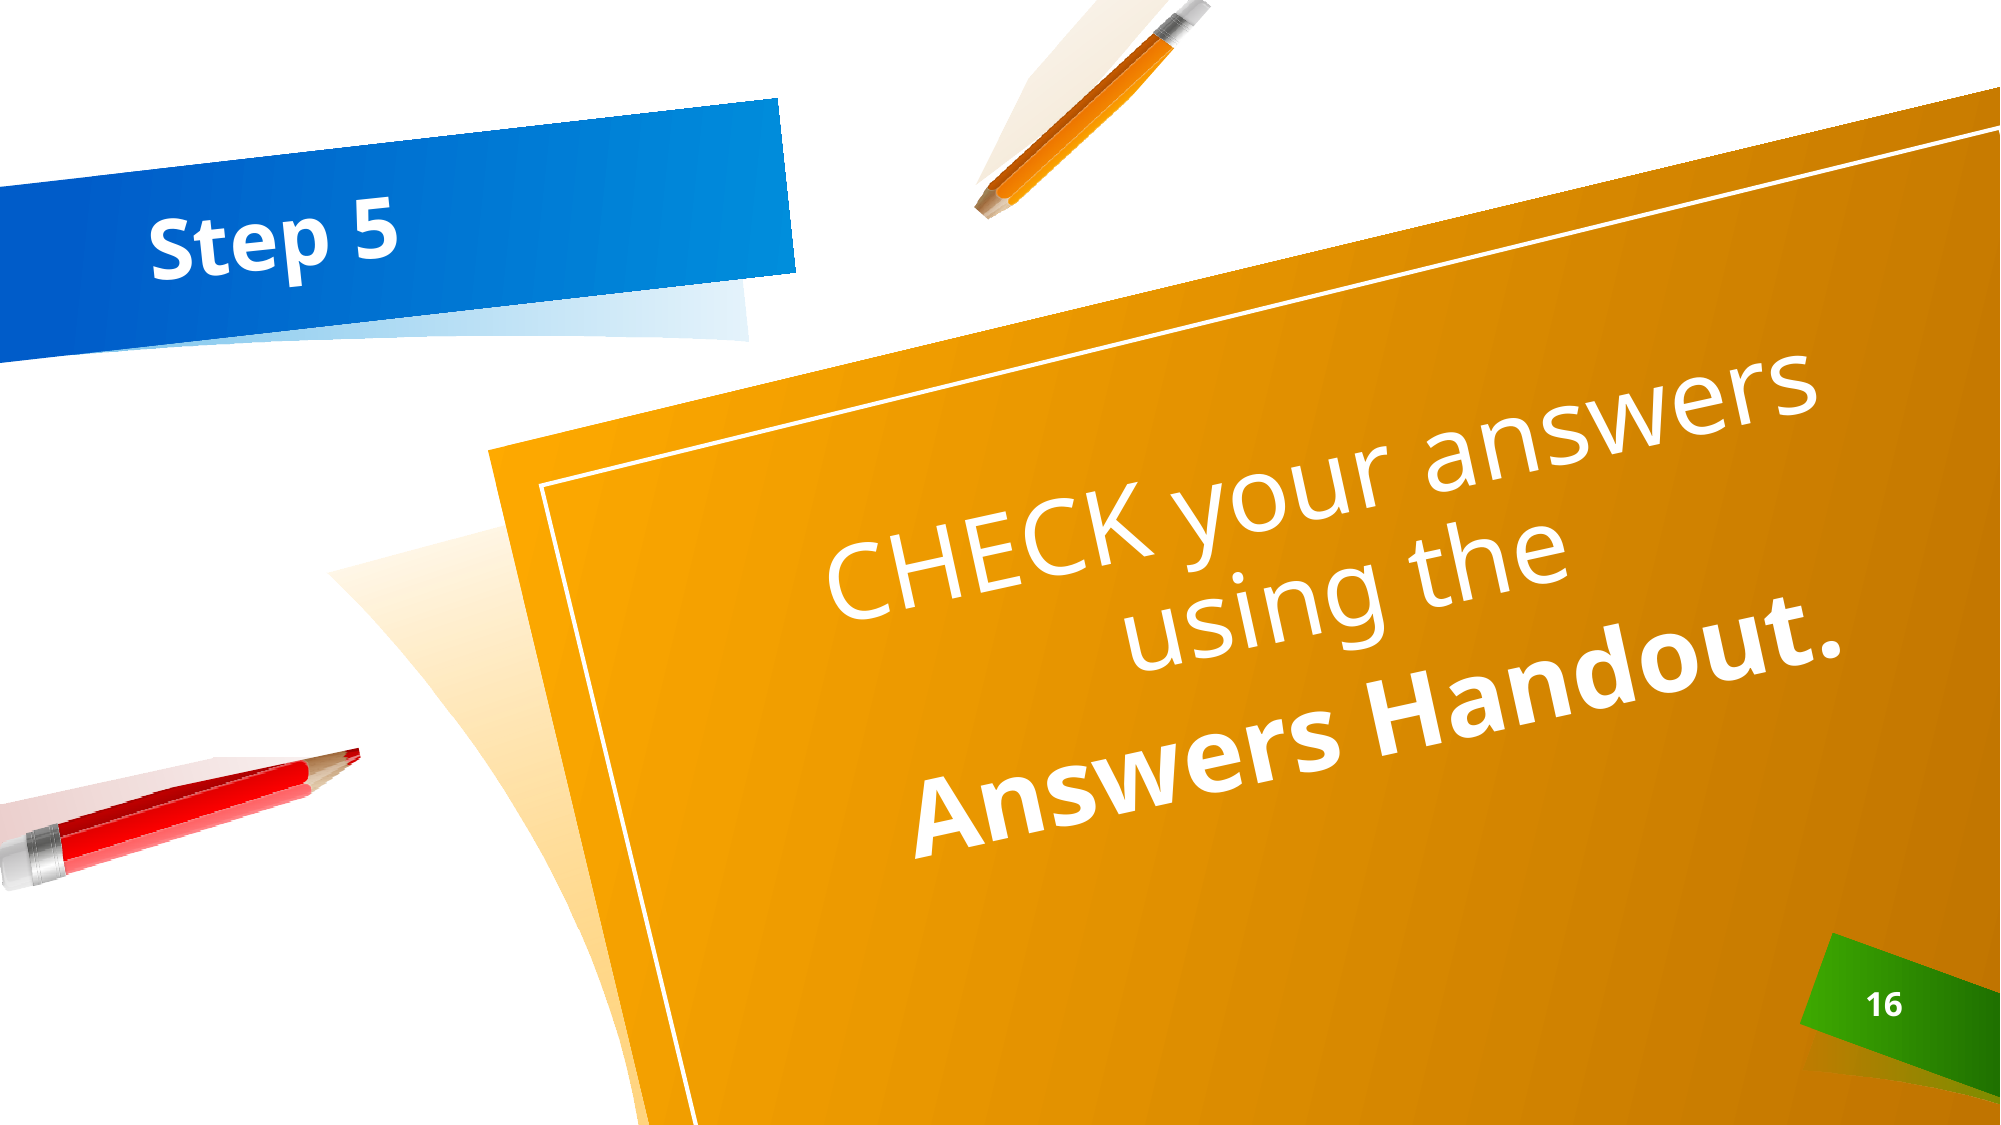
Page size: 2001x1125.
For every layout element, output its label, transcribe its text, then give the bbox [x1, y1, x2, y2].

title Step 5 [127, 129, 803, 314]
picture [956, 0, 1217, 237]
picture [0, 747, 373, 894]
list CHECK your answers using the Answers Handout. [720, 291, 1947, 792]
slide_number 16 [1831, 975, 1937, 1036]
